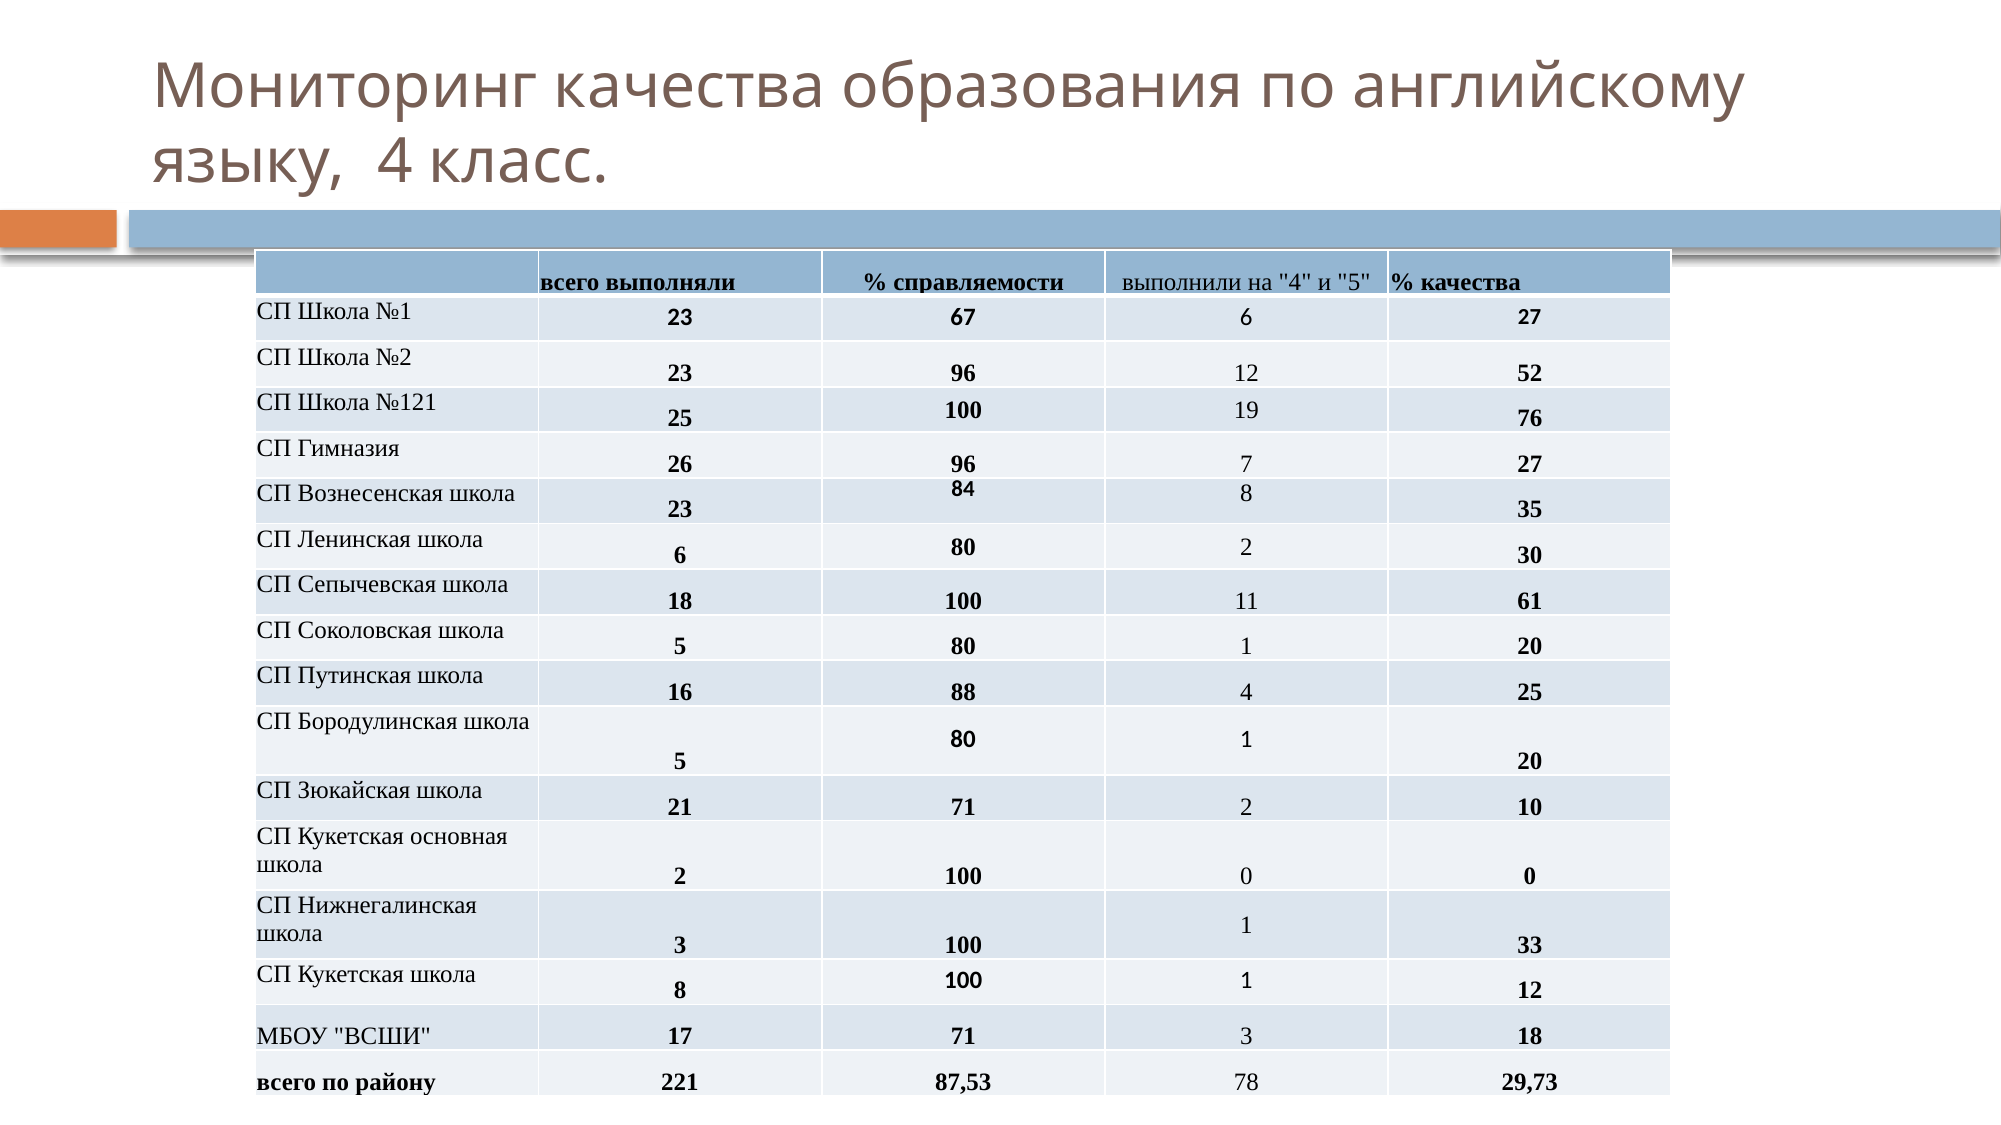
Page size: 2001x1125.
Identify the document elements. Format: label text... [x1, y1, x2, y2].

table_cell 1 [1106, 960, 1387, 1004]
table_cell 1 [1106, 616, 1387, 659]
table_cell 6 [539, 524, 821, 568]
table_cell 76 [1389, 388, 1670, 431]
table_cell 2 [1106, 524, 1387, 568]
table_cell 2 [539, 821, 821, 889]
table_header % справляемости [823, 251, 1104, 293]
table_cell 18 [1389, 1005, 1670, 1049]
table_cell 100 [823, 821, 1104, 889]
table_cell 23 [539, 298, 821, 340]
table_cell 71 [823, 1005, 1104, 1049]
table_cell всего по району [256, 1051, 538, 1095]
table_cell 84 [823, 479, 1104, 523]
table_cell 1 [1106, 891, 1387, 958]
table_cell 26 [539, 433, 821, 477]
table_cell СП Зюкайская школа [256, 776, 538, 820]
table_cell 8 [1106, 479, 1387, 523]
table_cell 67 [823, 298, 1104, 340]
table_cell 29,73 [1389, 1051, 1670, 1095]
table_cell 10 [1389, 776, 1670, 820]
table_cell 80 [823, 524, 1104, 568]
table_cell 100 [823, 891, 1104, 958]
table_cell 3 [1106, 1005, 1387, 1049]
table_cell 61 [1389, 570, 1670, 614]
table_cell СП Ленинская школа [256, 524, 538, 568]
table_cell 2 [1106, 776, 1387, 820]
table_cell 11 [1106, 570, 1387, 614]
table_cell 7 [1106, 433, 1387, 477]
table_cell 20 [1389, 616, 1670, 659]
table_cell 96 [823, 342, 1104, 386]
table_cell 96 [823, 433, 1104, 477]
table_cell СП Гимназия [256, 433, 538, 477]
table_cell 30 [1389, 524, 1670, 568]
table_cell 221 [539, 1051, 821, 1095]
table_cell 17 [539, 1005, 821, 1049]
table_cell 80 [823, 616, 1104, 659]
table_cell 23 [539, 342, 821, 386]
table_cell СП Вознесенская школа [256, 479, 538, 523]
table_cell СП Соколовская школа [256, 616, 538, 659]
table_cell СП Кукетская школа [256, 960, 538, 1004]
table_cell 100 [823, 960, 1104, 1004]
table_cell 27 [1389, 433, 1670, 477]
table_cell 12 [1389, 960, 1670, 1004]
table_cell 3 [539, 891, 821, 958]
table_header [256, 251, 538, 293]
table_cell 19 [1106, 388, 1387, 431]
table_cell МБОУ "ВСШИ" [256, 1005, 538, 1049]
table_cell 0 [1106, 821, 1387, 889]
table_cell 0 [1389, 821, 1670, 889]
table_cell 25 [539, 388, 821, 431]
table_cell 33 [1389, 891, 1670, 958]
table_cell 27 [1389, 298, 1670, 340]
table_cell СП Бородулинская школа [256, 707, 538, 774]
table_cell 25 [1389, 661, 1670, 705]
table_cell 71 [823, 776, 1104, 820]
table_cell 16 [539, 661, 821, 705]
title Мониторинг качества образования по английскому языку, 4 класс. [137, 37, 1863, 203]
table_cell СП Нижнегалинская школа [256, 891, 538, 958]
table_cell 21 [539, 776, 821, 820]
table_cell СП Школа №2 [256, 342, 538, 386]
table_cell СП Кукетская основная школа [256, 821, 538, 889]
table_cell 8 [539, 960, 821, 1004]
table_cell 23 [539, 479, 821, 523]
table_cell 18 [539, 570, 821, 614]
table_cell 78 [1106, 1051, 1387, 1095]
table_cell 52 [1389, 342, 1670, 386]
table_header всего выполняли [539, 251, 821, 293]
table_header выполнили на "4" и "5" [1106, 251, 1387, 293]
table_cell 100 [823, 388, 1104, 431]
table_cell СП Сепычевская школа [256, 570, 538, 614]
table_cell 12 [1106, 342, 1387, 386]
table_cell 4 [1106, 661, 1387, 705]
table_header % качества [1389, 251, 1670, 293]
table_cell 35 [1389, 479, 1670, 523]
table_cell 88 [823, 661, 1104, 705]
table_cell СП Путинская школа [256, 661, 538, 705]
table_cell 1 [1106, 707, 1387, 774]
table_cell 5 [539, 616, 821, 659]
table_cell 5 [539, 707, 821, 774]
table_cell 100 [823, 570, 1104, 614]
table_cell СП Школа №121 [256, 388, 538, 431]
table_cell 87,53 [823, 1051, 1104, 1095]
table_cell СП Школа №1 [256, 298, 538, 340]
table_cell 6 [1106, 298, 1387, 340]
table_cell 20 [1389, 707, 1670, 774]
table_cell 80 [823, 707, 1104, 774]
